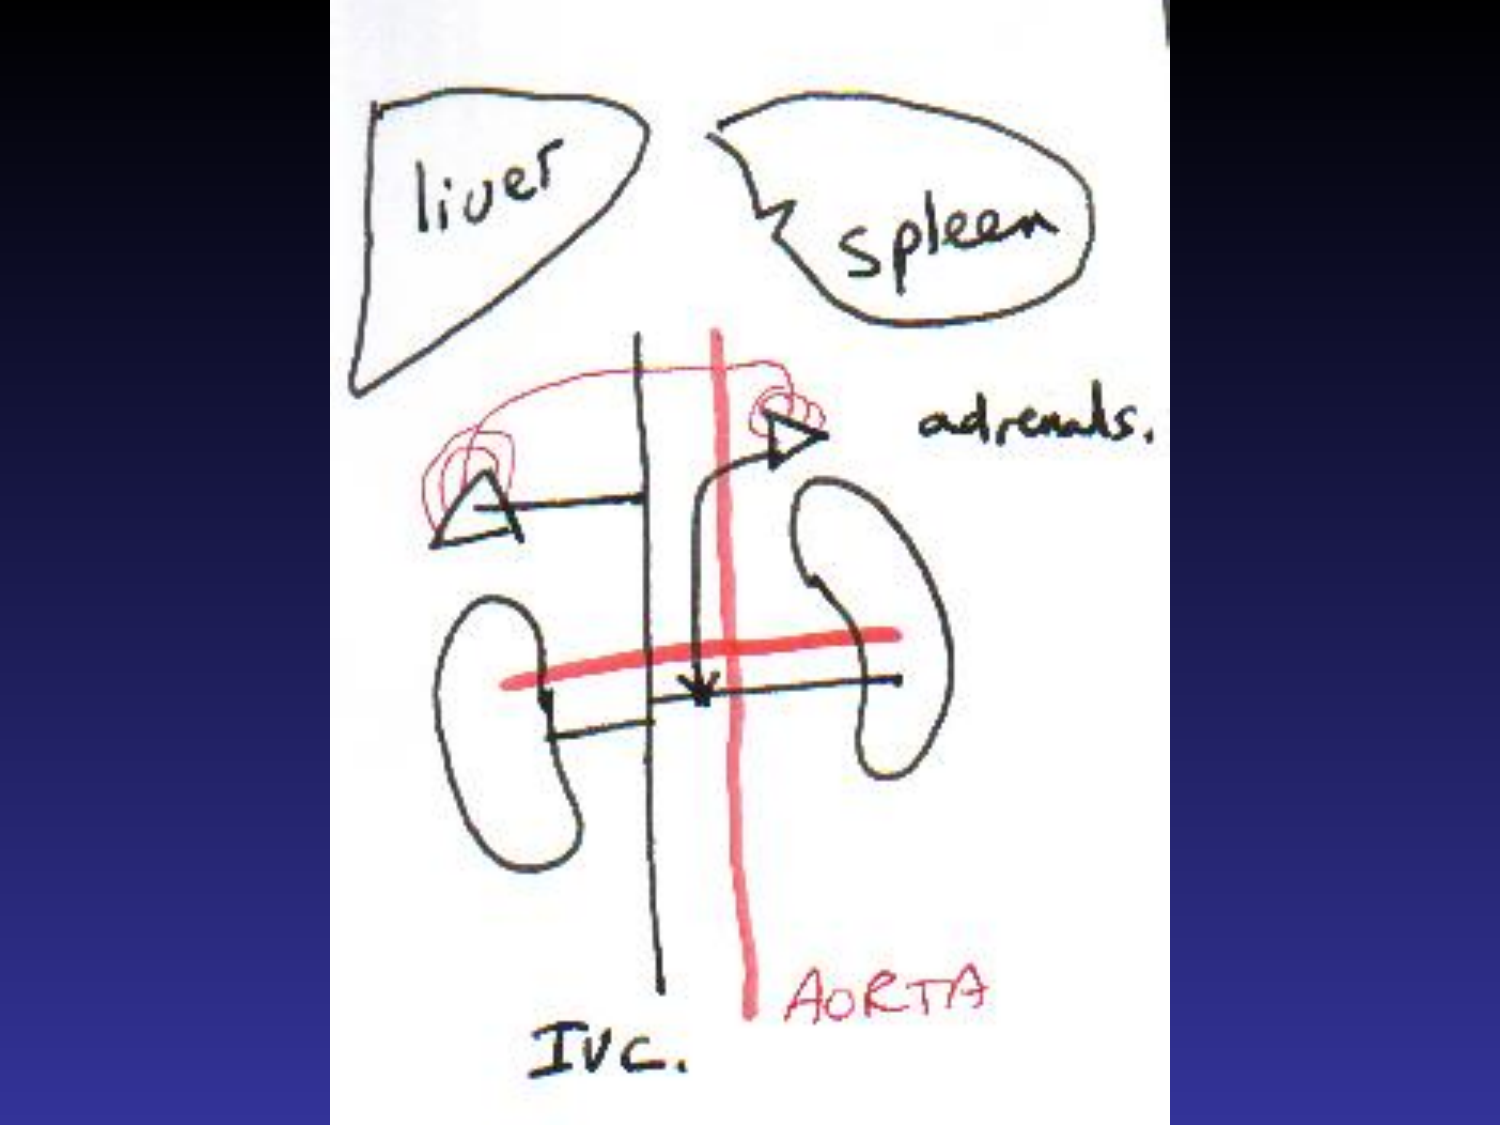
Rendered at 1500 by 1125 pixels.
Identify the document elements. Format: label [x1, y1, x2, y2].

picture [329, 0, 1171, 1125]
